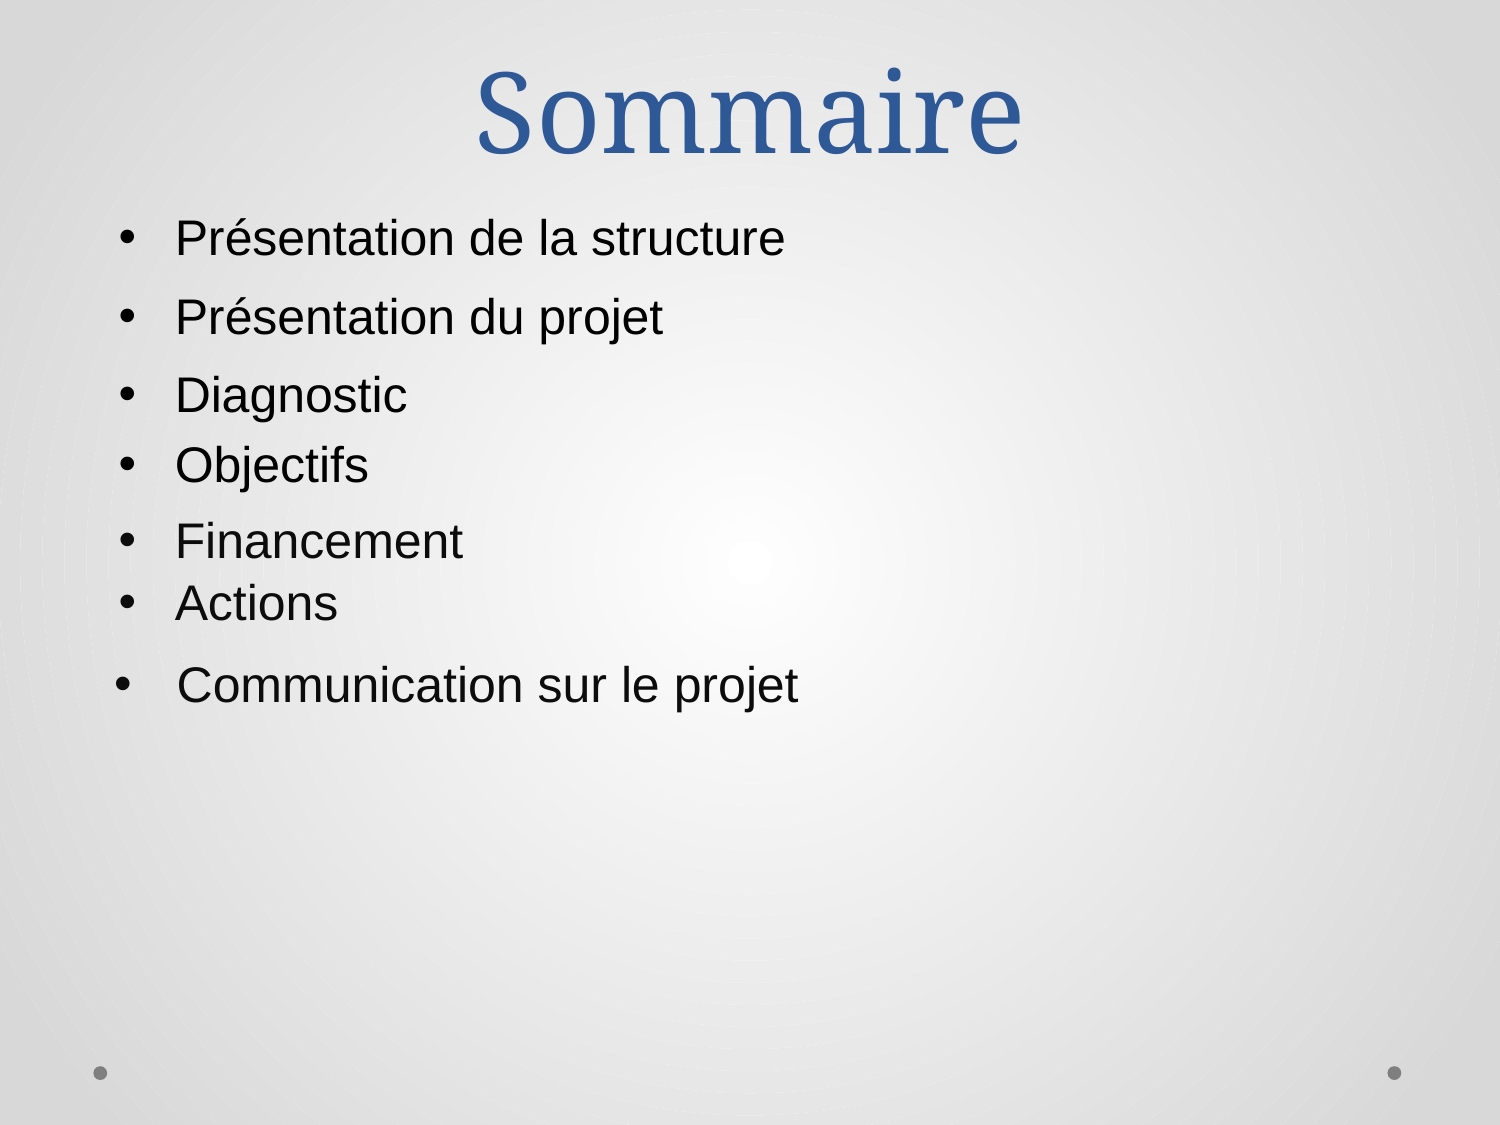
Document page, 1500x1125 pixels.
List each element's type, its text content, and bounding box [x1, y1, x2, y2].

text_box Présentation du projet [28, 275, 1087, 354]
text_box Objectifs [28, 423, 727, 532]
title Sommaire [52, 0, 1403, 184]
text_box Financement [28, 500, 669, 562]
list Communication sur le projet [86, 670, 942, 739]
text_box Diagnostic [28, 354, 1087, 462]
text_box Présentation de la structure [28, 197, 1330, 285]
text_box Actions [28, 562, 1234, 670]
